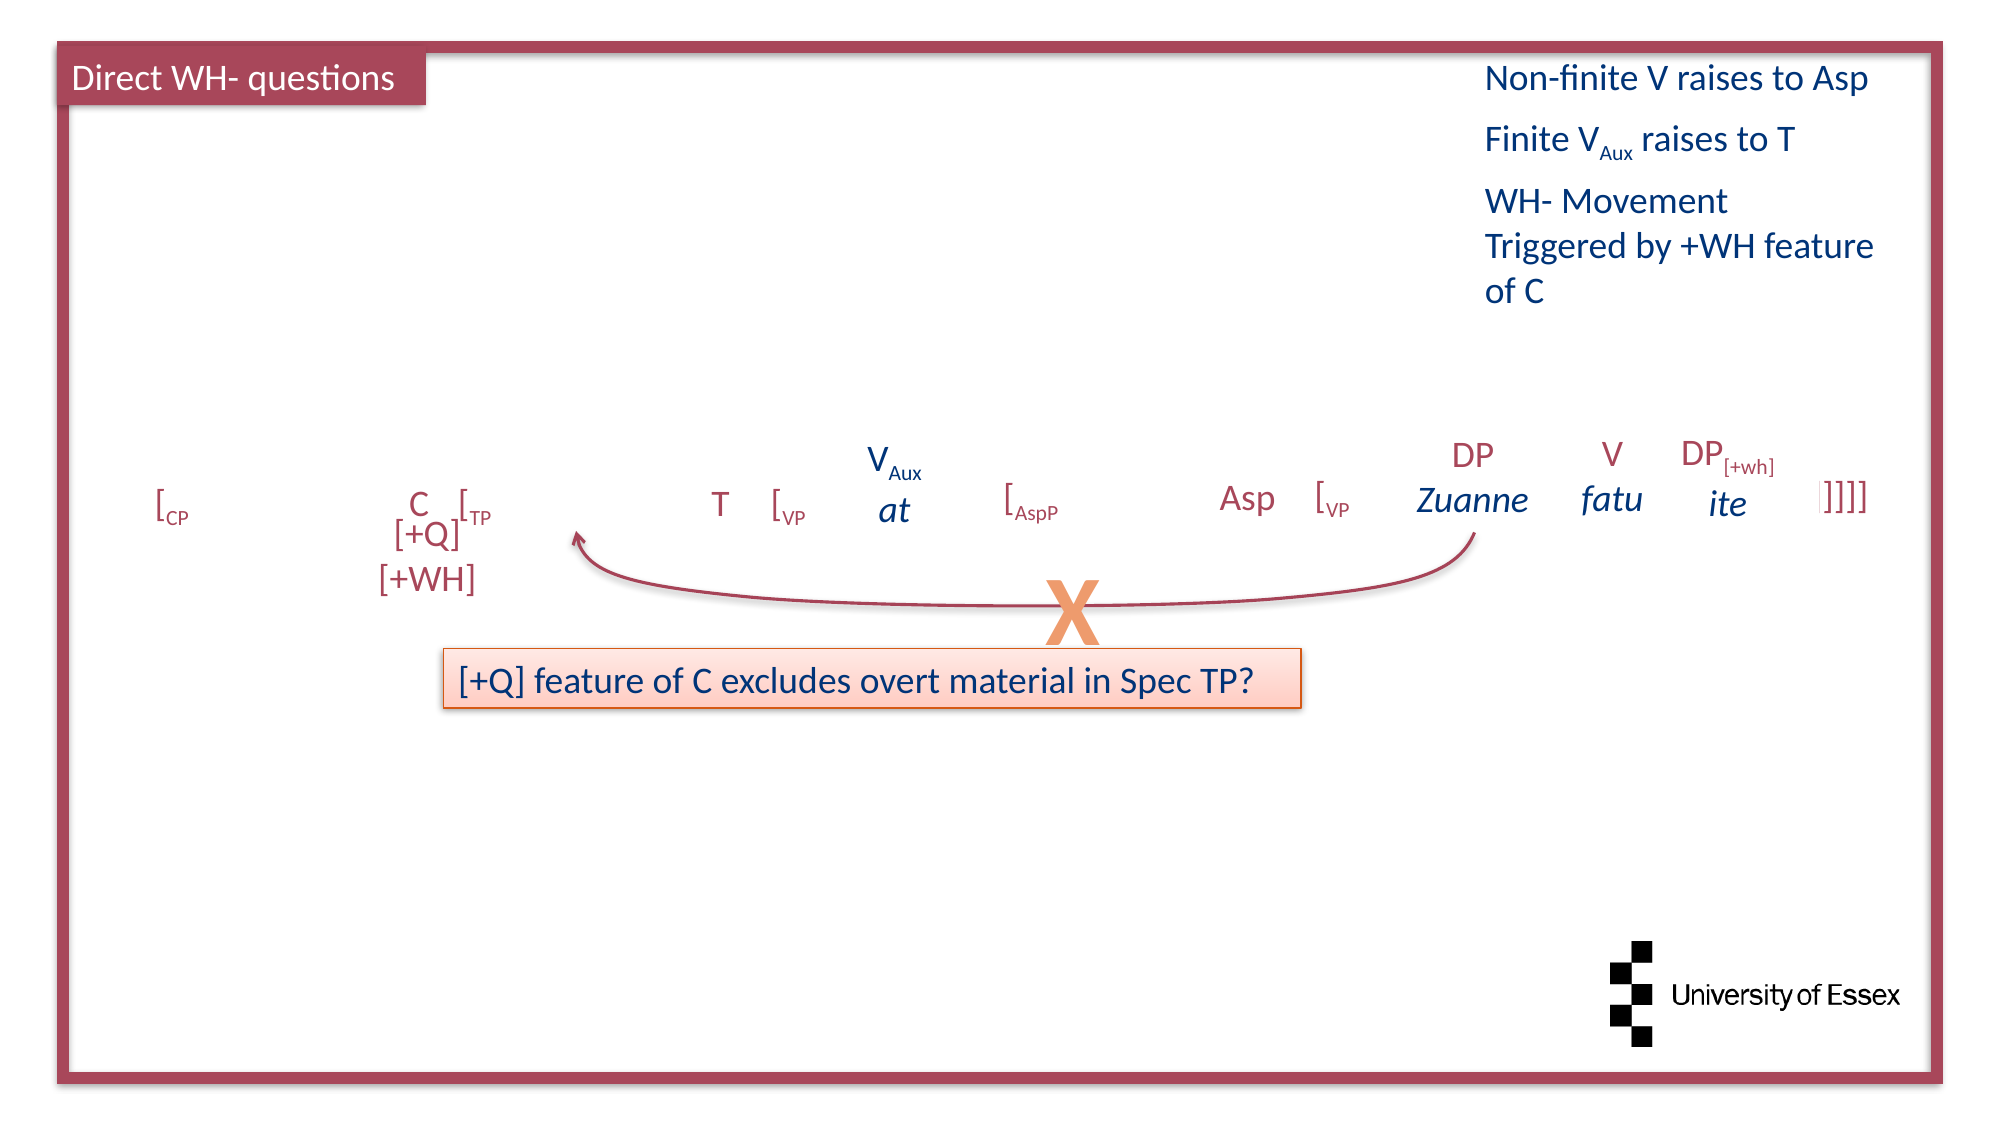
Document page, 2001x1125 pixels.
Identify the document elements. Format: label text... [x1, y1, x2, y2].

text_box [+Q] [+WH] [358, 501, 496, 607]
picture [1610, 941, 1900, 1047]
text_box [CP C [139, 471, 566, 538]
text_box [VP VAux [963, 471, 1182, 529]
text_box Finite VAux raises to T [1470, 106, 1898, 168]
text_box [VP DP V DP ]]]]] [1820, 463, 1898, 530]
text_box VAux at [827, 426, 963, 529]
text_box WH- Movement Triggered by +WH feature of C [1470, 168, 1898, 319]
text_box [TP T [566, 471, 870, 538]
text_box V fatu [1544, 421, 1680, 527]
text_box DP Zuanne [1381, 423, 1565, 528]
text_box [VP DP V DP ]]]]] [1299, 463, 1636, 530]
text_box [+Q] feature of C excludes overt material in Spec TP? [443, 648, 1302, 709]
text_box Direct WH- questions [54, 42, 429, 108]
text_box DP[+wh] ite [1636, 420, 1820, 532]
text_box Non-finite V raises to Asp [1469, 45, 1925, 106]
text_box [575, 530, 1475, 674]
text_box [AspP Asp [988, 465, 1299, 529]
